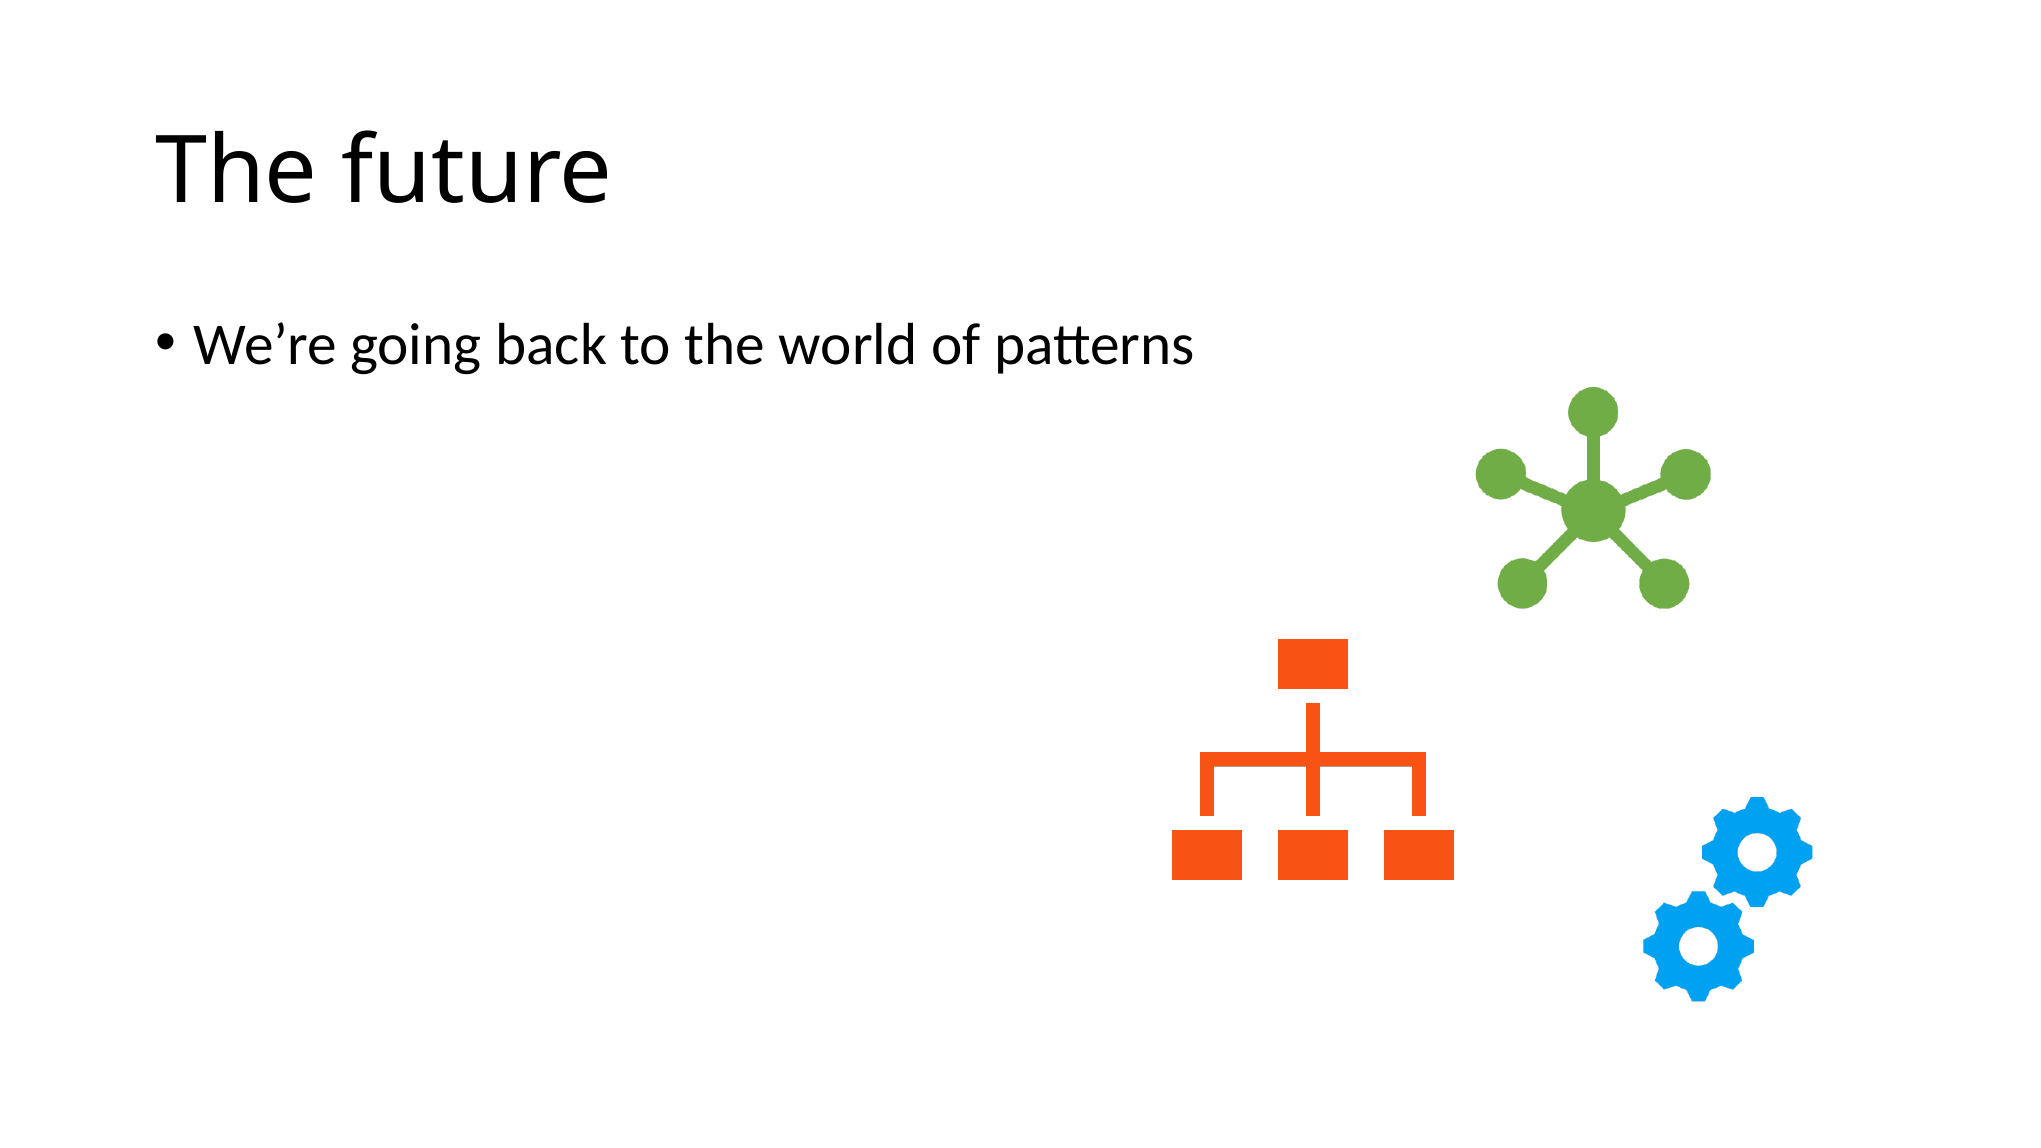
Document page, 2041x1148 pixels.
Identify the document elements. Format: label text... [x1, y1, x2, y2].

title The future [140, 61, 1900, 283]
picture [1603, 775, 1852, 1023]
picture [1143, 347, 1743, 929]
list We’re going back to the world of patterns [140, 305, 1900, 1034]
